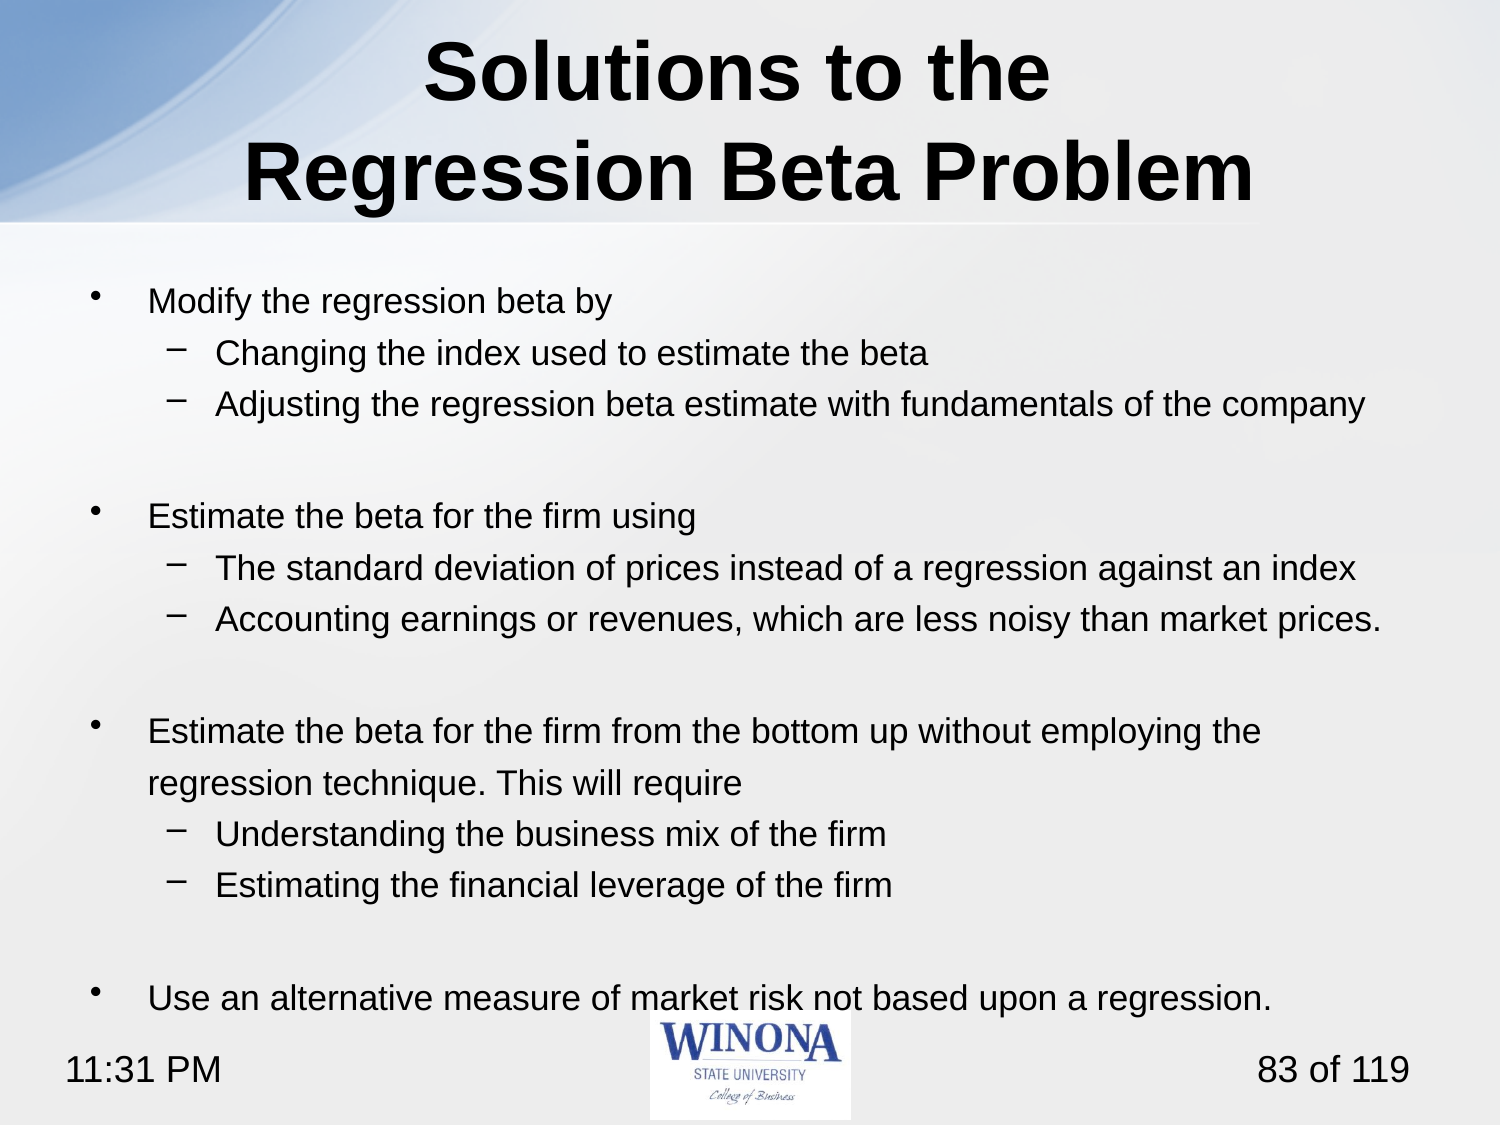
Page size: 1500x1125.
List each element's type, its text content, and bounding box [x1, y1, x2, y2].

list Modify the regression beta by Changing the index used to estimate the beta Adjusting the regression beta estimate with fundamentals of the company Estimate the beta for the firm using The standard deviation of prices instead of a regression against an index Accounting earnings or revenues, which are less noisy than market prices. Estimate the beta for the firm from the bottom up without employing the regression technique. This will require Understanding the business mix of the firm Estimating the financial leverage of the firm Use an alternative measure of market risk not based upon a regression. [75, 262, 1425, 1038]
picture [0, 0, 1500, 1125]
title Solutions to the Regression Beta Problem [75, 37, 1425, 225]
